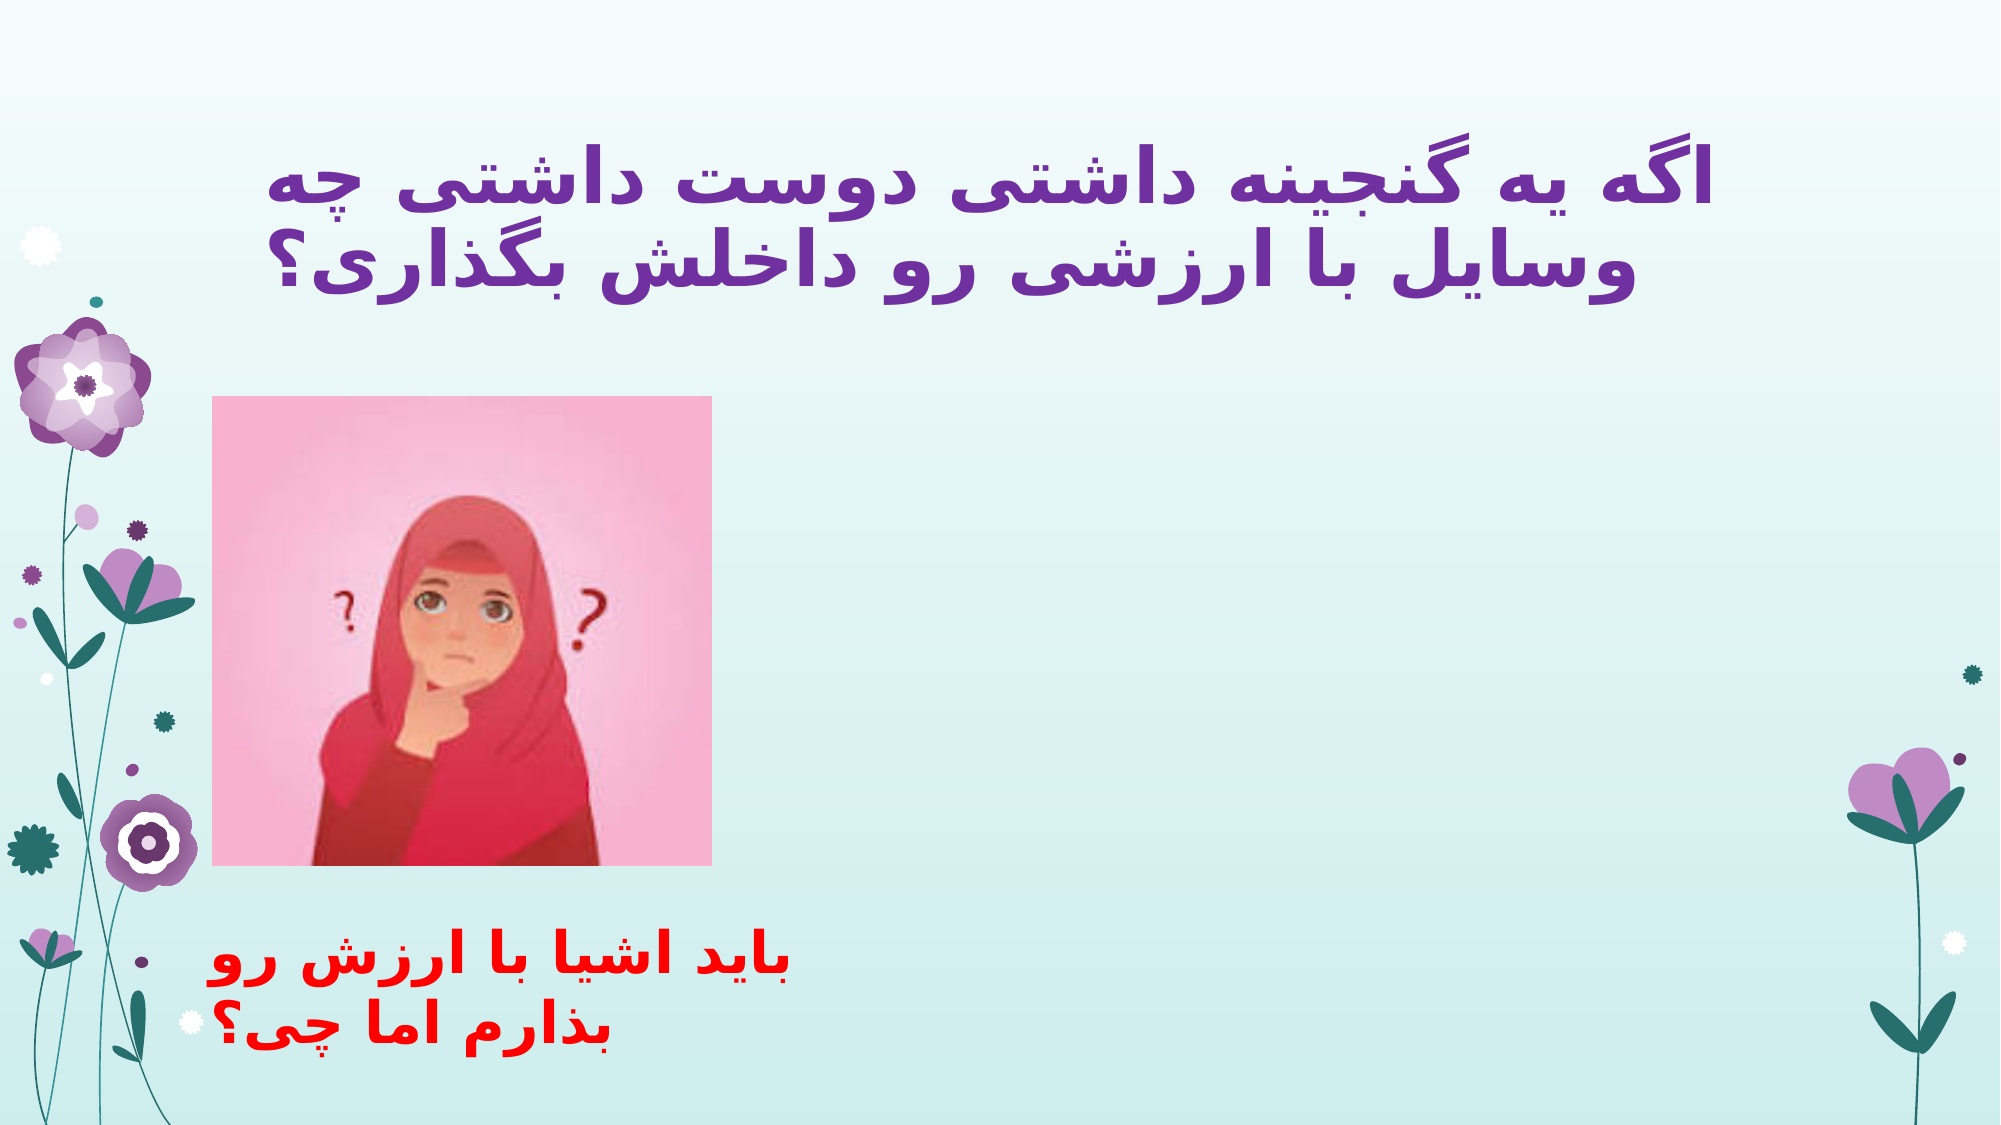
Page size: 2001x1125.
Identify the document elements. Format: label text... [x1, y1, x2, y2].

title اگه یه گنجینه داشتی دوست داشتی چه وسایل با ارزشی رو داخلش بگذاری؟ [249, 47, 1750, 312]
text_box باید اشیا با ارزش رو بذارم اما چی؟ [195, 907, 937, 1063]
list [212, 396, 712, 866]
